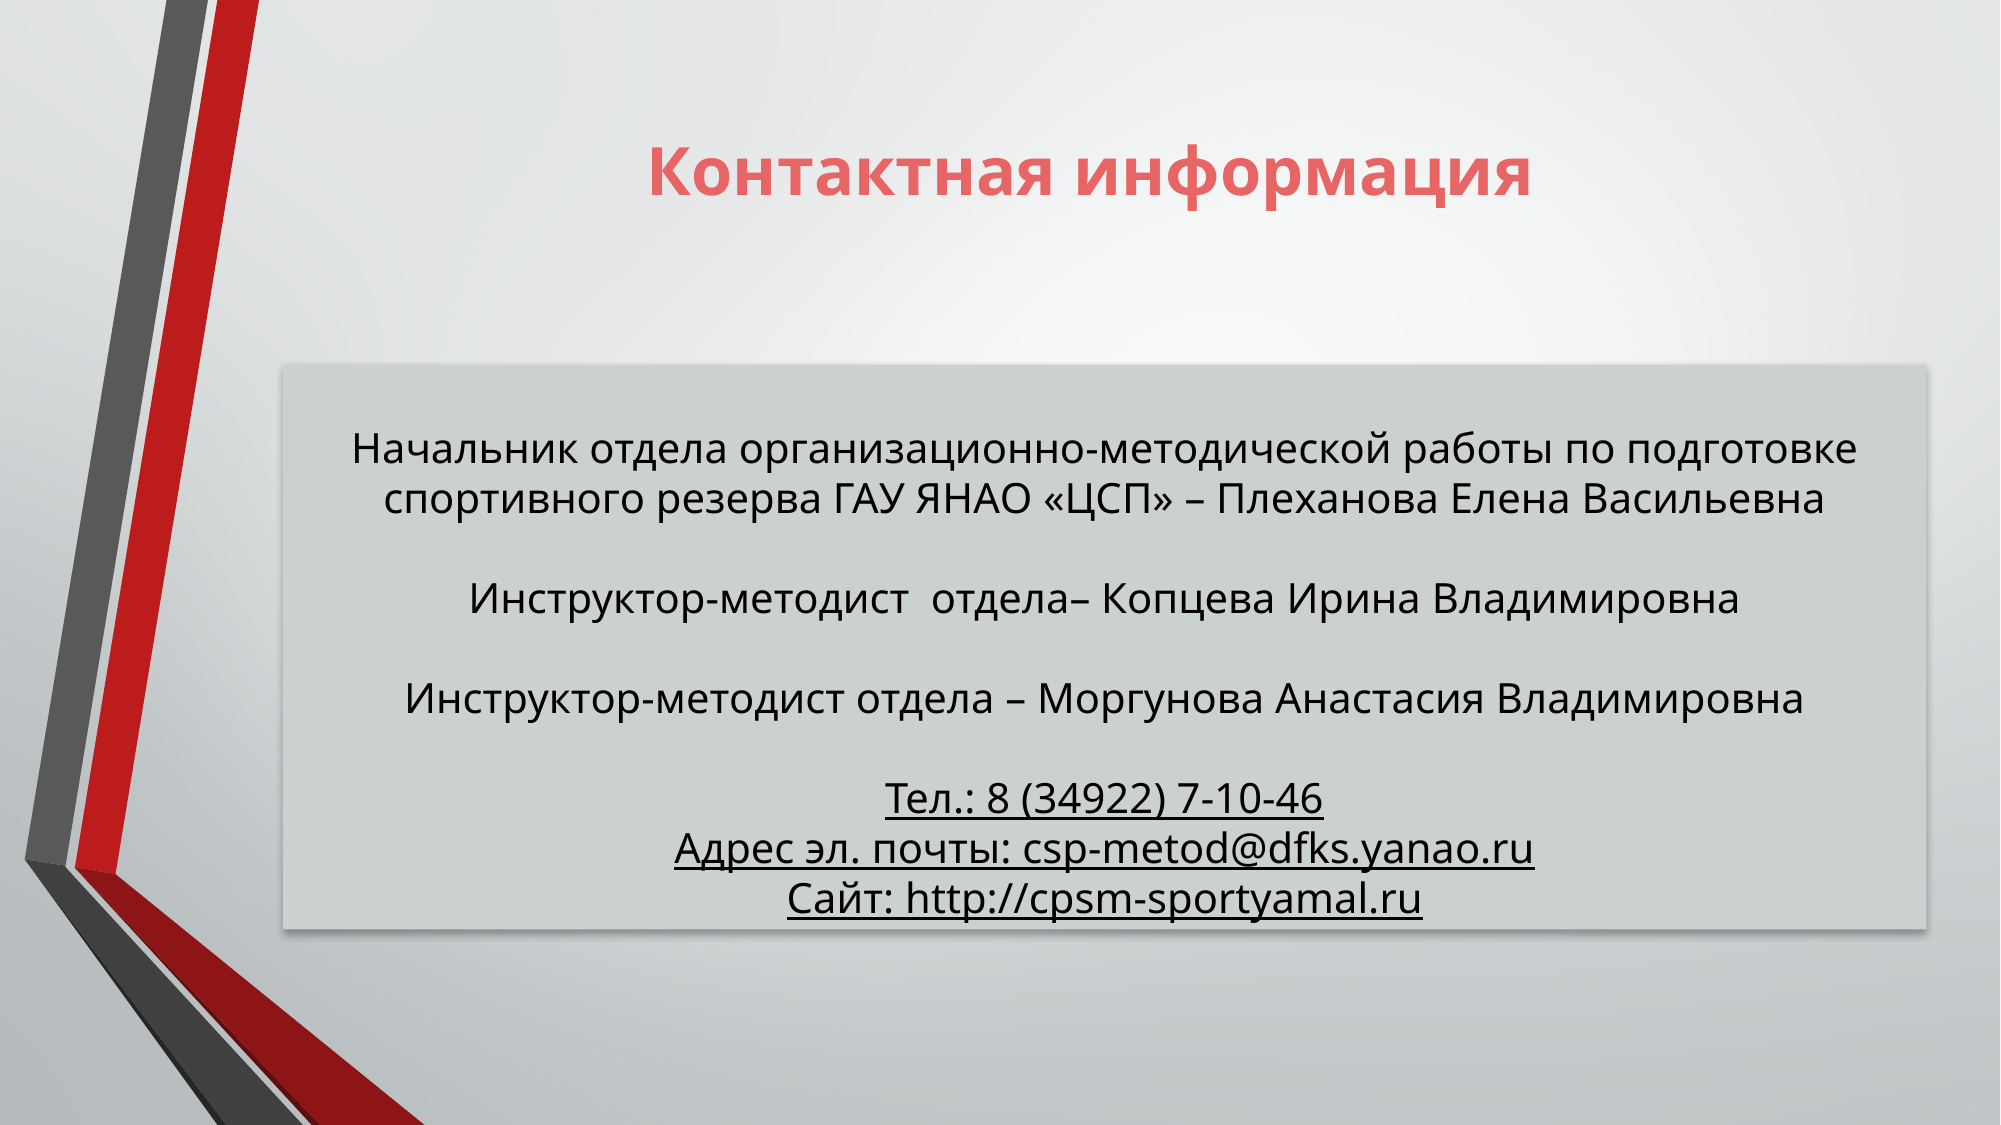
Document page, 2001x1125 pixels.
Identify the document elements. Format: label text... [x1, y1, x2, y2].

title Контактная информация [360, 121, 1821, 217]
text_box Начальник отдела организационно-методической работы по подготовке спортивного резерва ГАУ ЯНАО «ЦСП» – Плеханова Елена Васильевна Инструктор-методист отдела– Копцева Ирина Владимировна Инструктор-методист отдела – Моргунова Анастасия Владимировна Тел.: 8 (34922) 7-10-46 Адрес эл. почты: csp-metod@dfks.yanao.ru Сайт: http://cpsm-sportyamal.ru [282, 364, 1927, 930]
